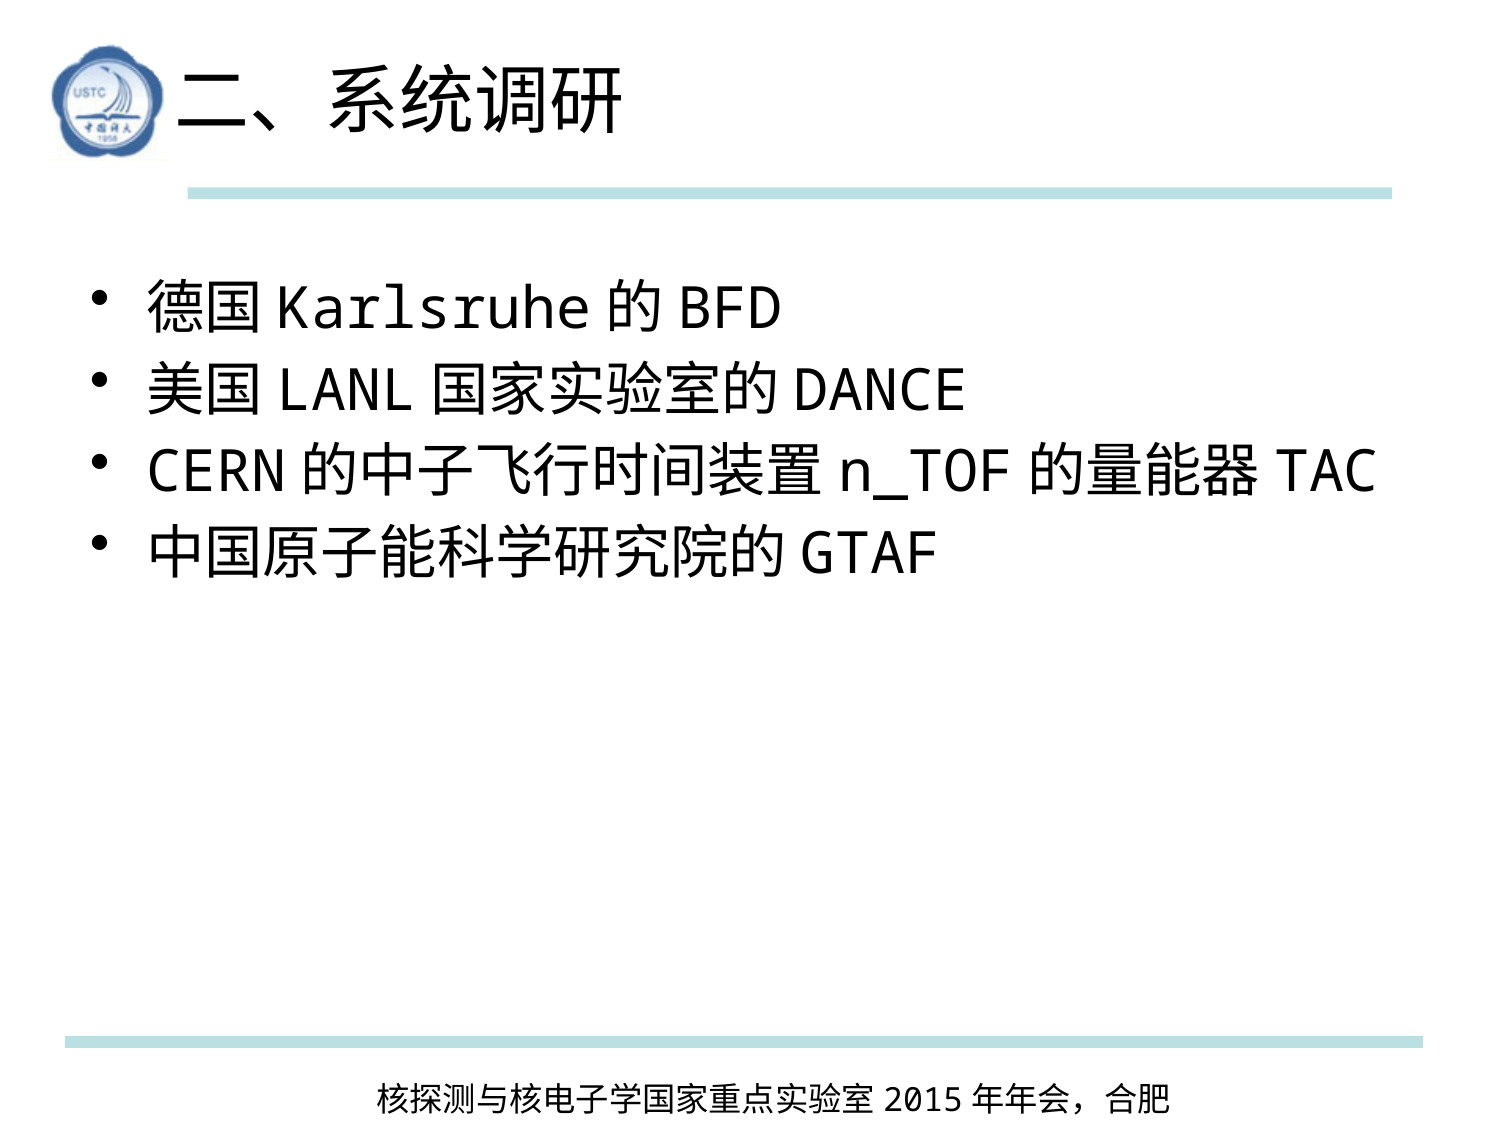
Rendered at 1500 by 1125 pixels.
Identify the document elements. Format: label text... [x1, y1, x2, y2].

list 德国Karlsruhe的BFD 美国LANL国家实验室的DANCE CERN的中子飞行时间装置n_TOF的量能器TAC 中国原子能科学研究院的GTAF [75, 262, 1425, 1005]
title 二、系统调研 [159, 45, 1425, 233]
picture [49, 42, 167, 161]
